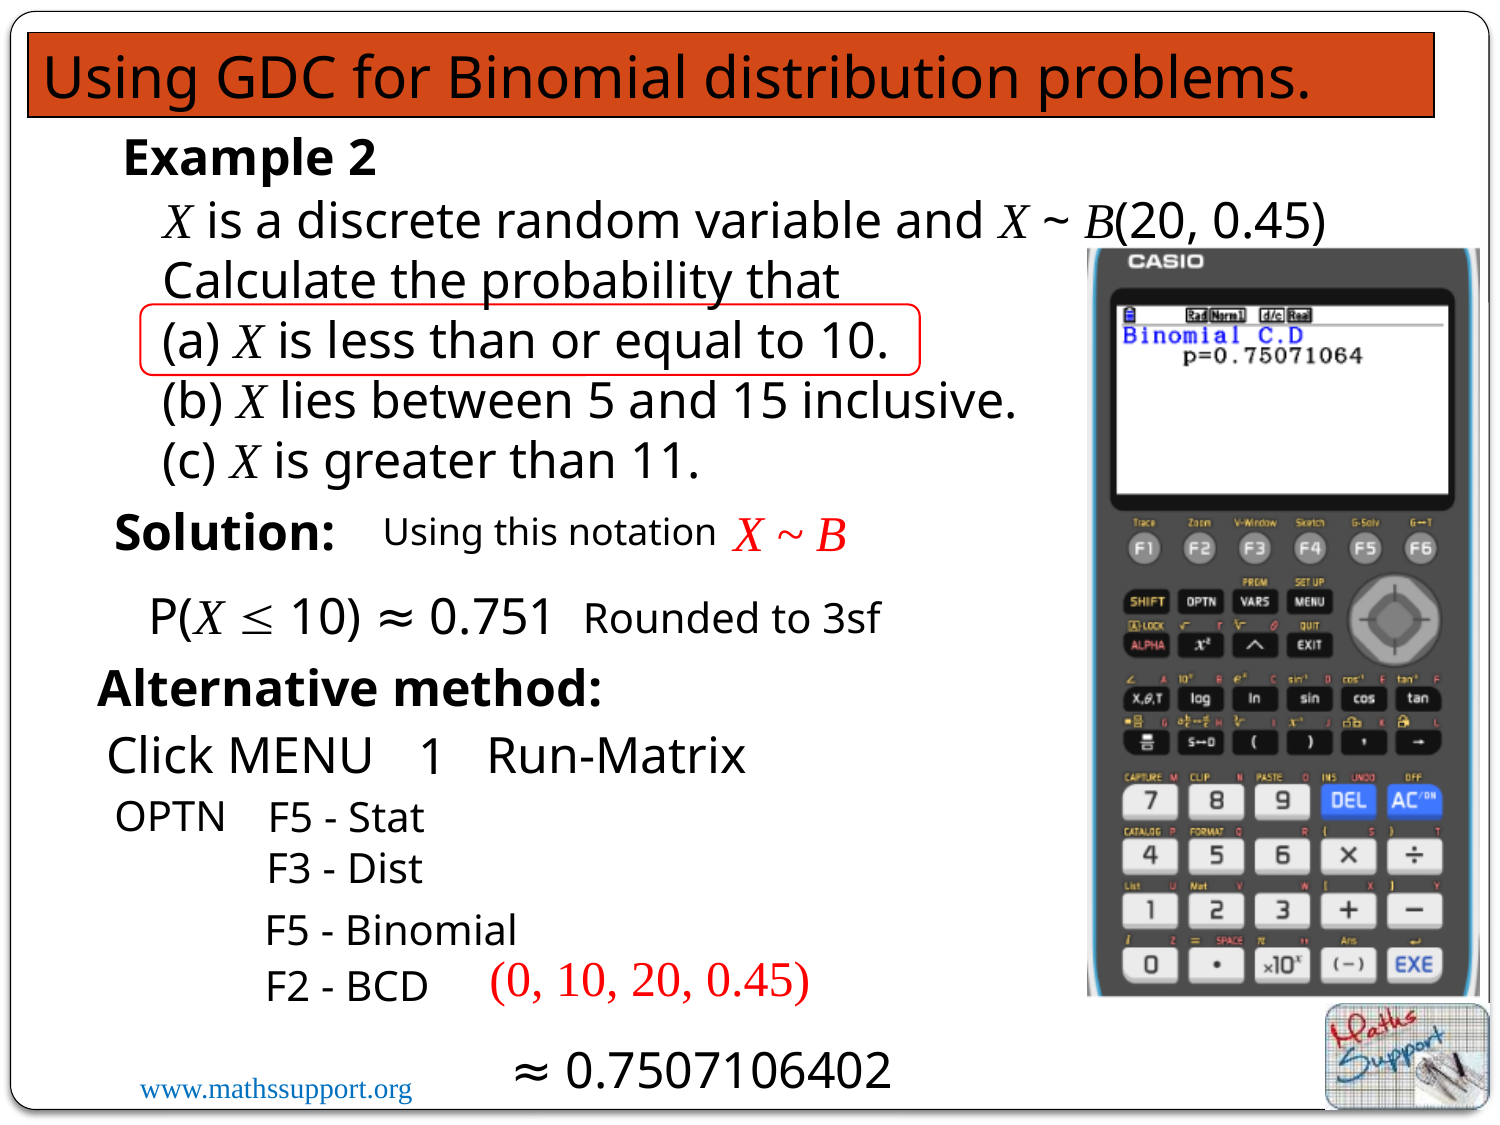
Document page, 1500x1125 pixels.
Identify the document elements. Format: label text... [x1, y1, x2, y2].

text_box [1324, 1003, 1487, 1106]
text_box ≈ 0.7507106402 [495, 1030, 942, 1106]
text_box F3 - Dist [251, 834, 475, 895]
text_box Solution: [99, 493, 390, 568]
text_box Using this notation [367, 500, 733, 561]
text_box F2 - BCD [250, 952, 474, 1018]
text_box Example 2 [108, 118, 399, 193]
text_box [139, 304, 147, 375]
text_box OPTN [99, 792, 242, 848]
text_box P(X  10) ≈ 0.751 [133, 576, 573, 649]
picture [1325, 1003, 1490, 1110]
text_box Rounded to 3sf [568, 584, 896, 650]
text_box 1 [404, 717, 463, 792]
text_box Alternative method: [83, 649, 624, 725]
text_box Run-Matrix [471, 716, 762, 791]
text_box F5 - Binomial [249, 895, 543, 961]
text_box Click MENU [91, 716, 390, 792]
text_box X is a discrete random variable and X ~ B(20, 0.45) Calculate the probability that (a) X is less than or equal to 10. (b) X lies between 5 and 15 inclusive. (c) X is greater than 11. [147, 181, 1432, 497]
text_box F5 - Stat [252, 783, 476, 849]
picture [1087, 247, 1481, 998]
text_box [131, 1063, 416, 1106]
text_box Using GDC for Binomial distribution problems. [28, 32, 1434, 118]
text_box (0, 10, 20, 0.45) [474, 938, 874, 1014]
